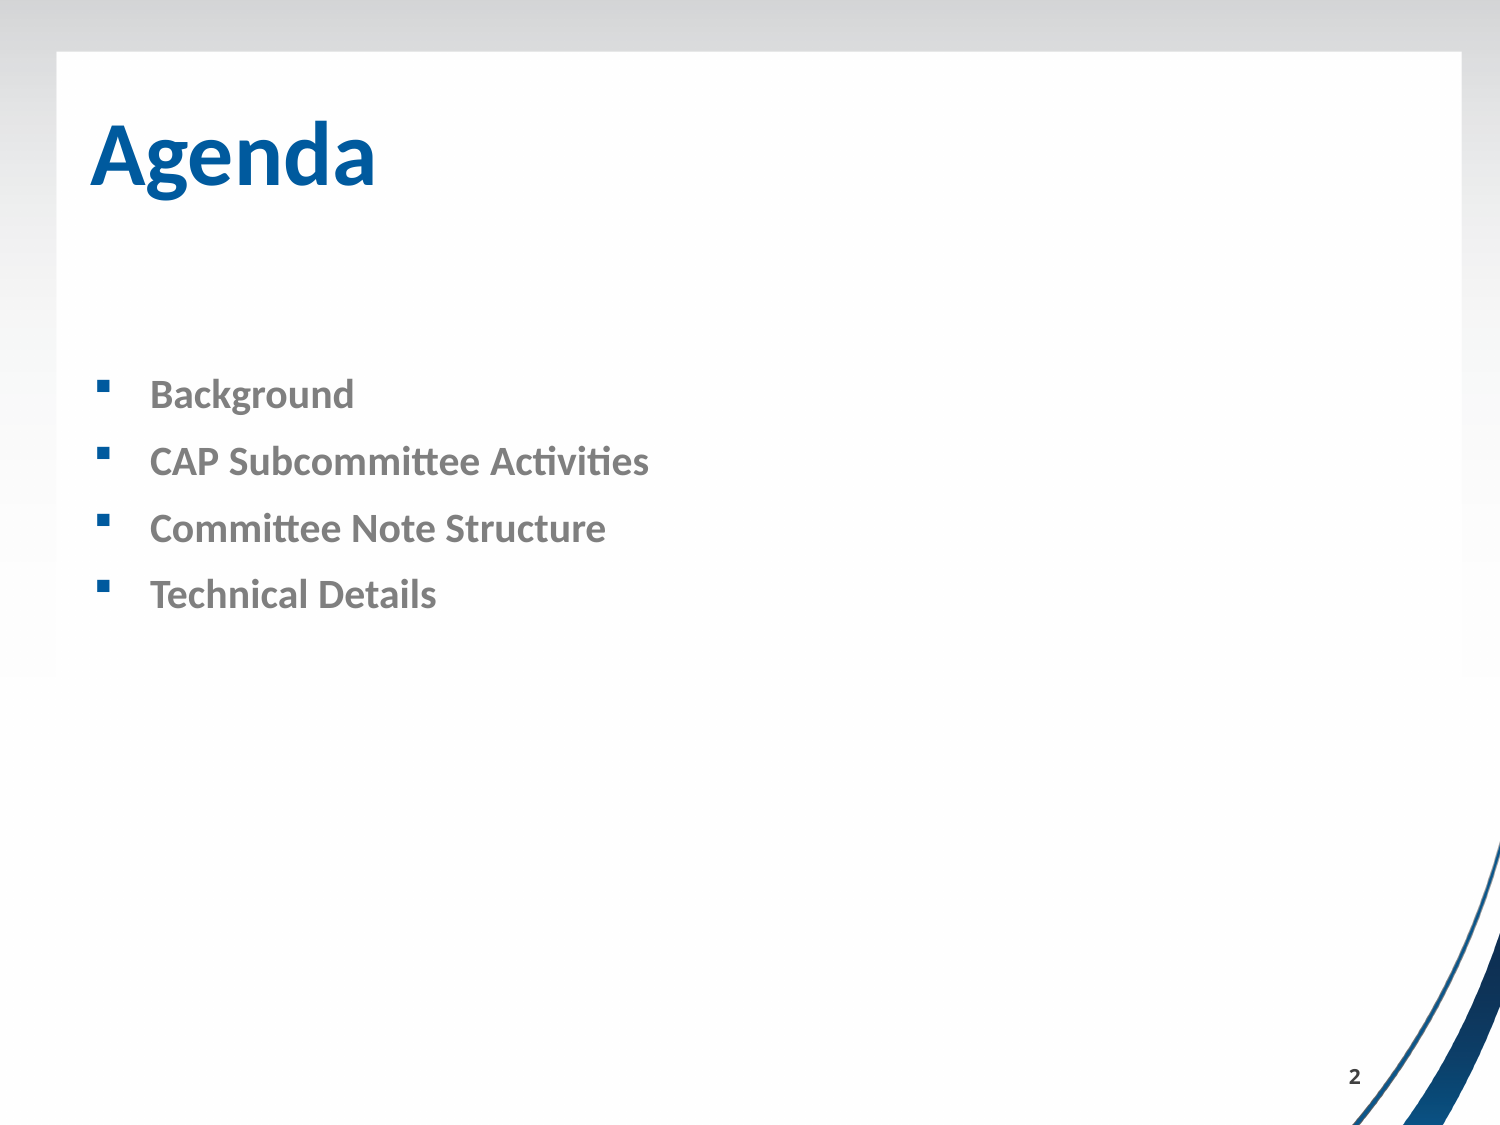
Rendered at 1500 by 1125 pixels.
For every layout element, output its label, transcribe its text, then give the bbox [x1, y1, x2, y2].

picture [0, 0, 1500, 1125]
list Background CAP Subcommittee Activities Committee Note Structure Technical Details [78, 359, 1309, 1036]
slide_number 2 [1307, 1055, 1376, 1107]
title Agenda [75, 93, 1425, 315]
